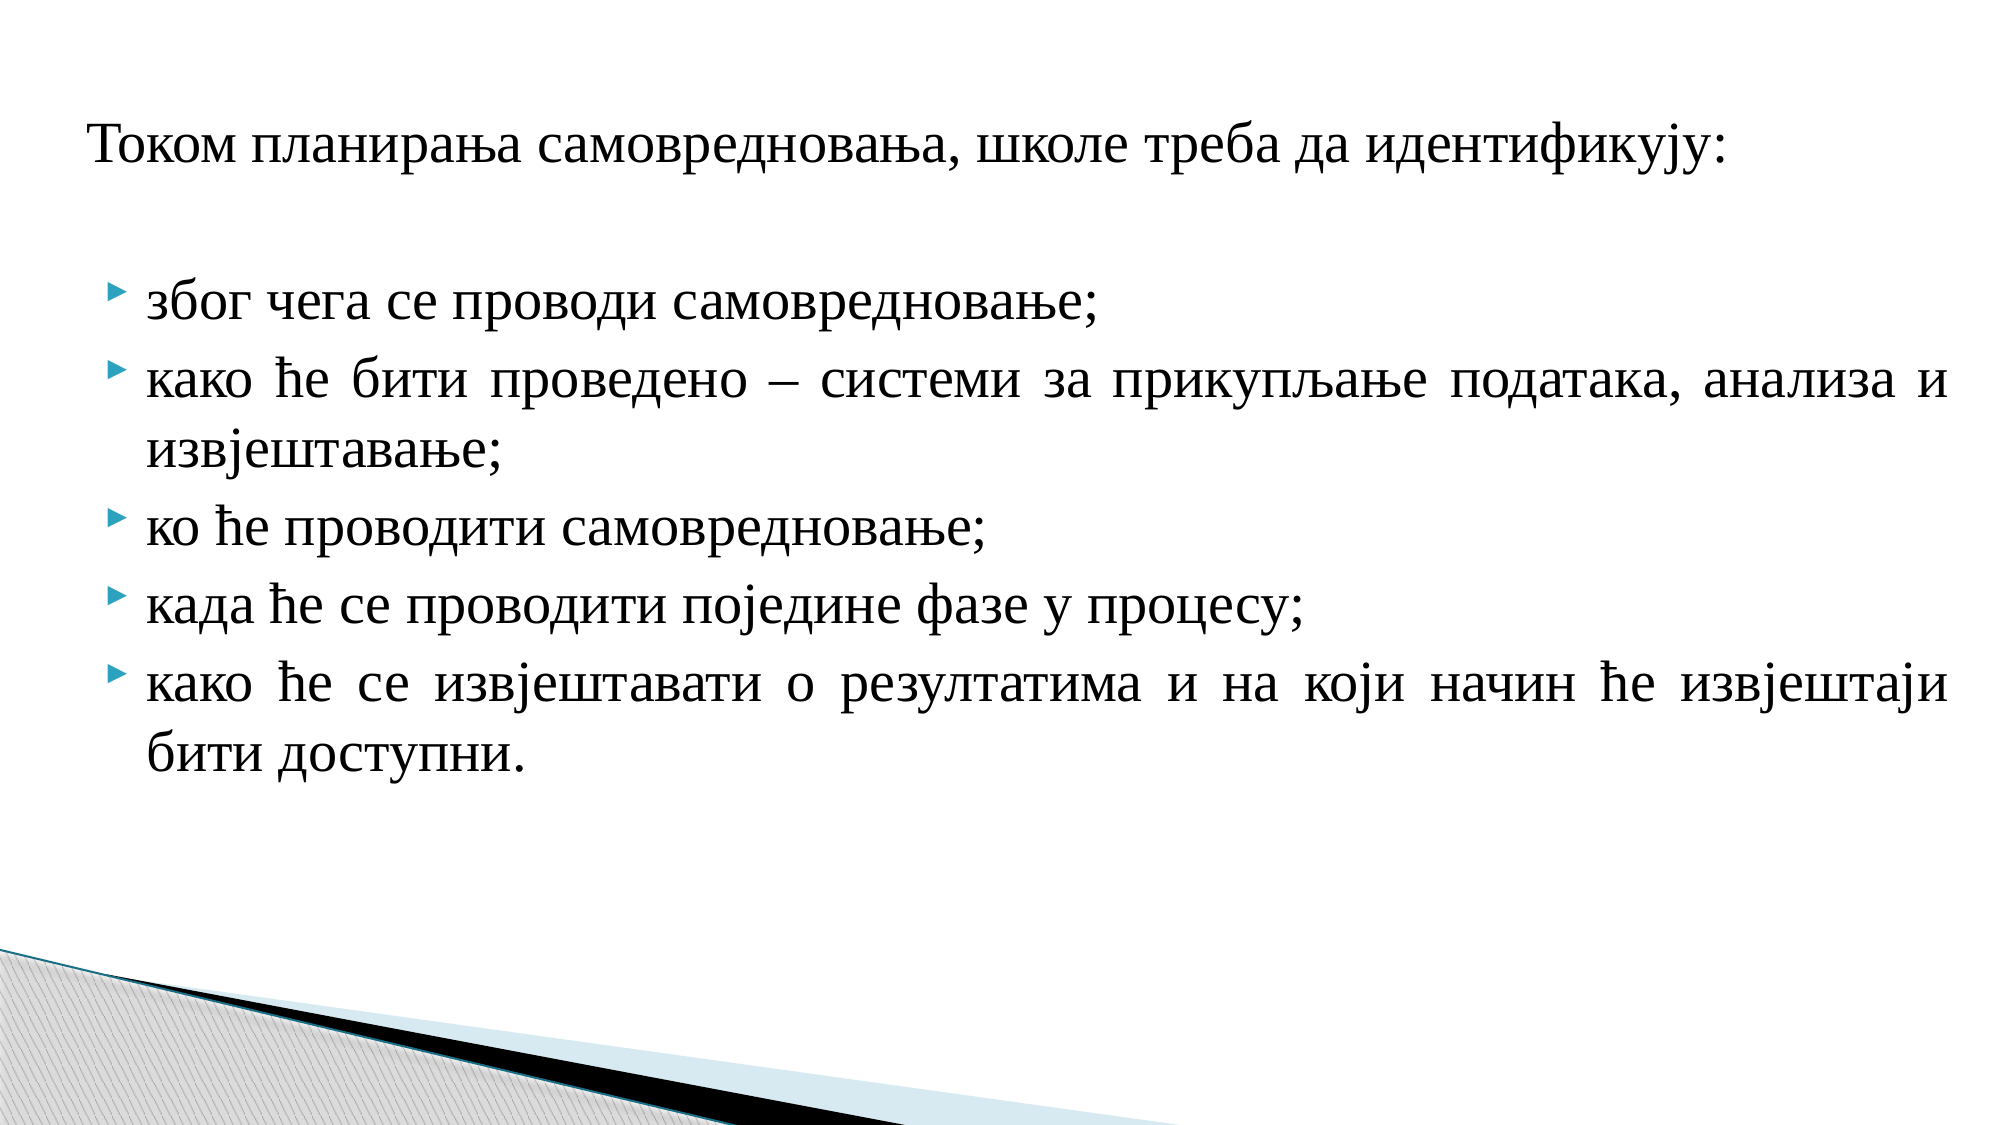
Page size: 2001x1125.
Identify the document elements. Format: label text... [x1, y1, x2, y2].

list Током планирања самовредновања, школе треба да идентификују: због чега се проводи самовредновање; како ће бити проведено – системи за прикупљање података, анализа и извјештавање; ко ће проводити самовредновање; када ће се проводити поједине фазе у процесу; како ће се извјештавати о резултатима и на који начин ће извјештаји бити доступни. [71, 97, 1964, 933]
